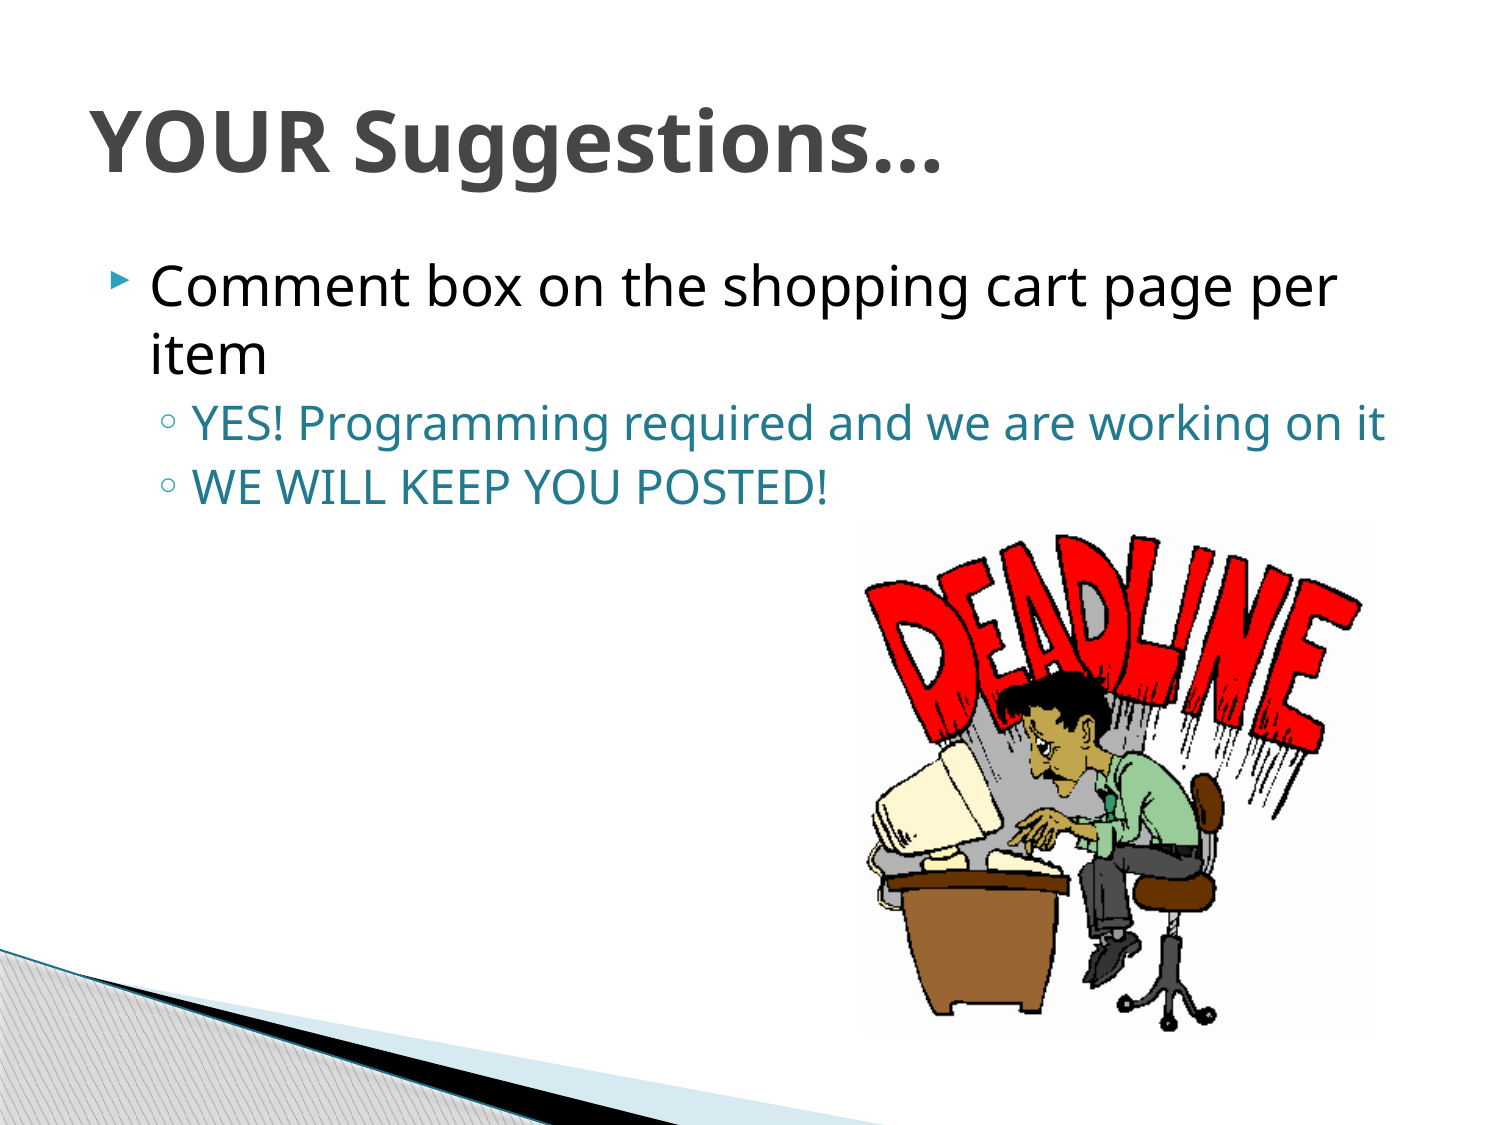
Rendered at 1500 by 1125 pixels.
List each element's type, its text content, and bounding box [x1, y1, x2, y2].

title YOUR Suggestions… [75, 45, 1425, 233]
list Comment box on the shopping cart page per item YES! Programming required and we are working on it WE WILL KEEP YOU POSTED! [75, 243, 1425, 986]
picture [862, 524, 1373, 1035]
